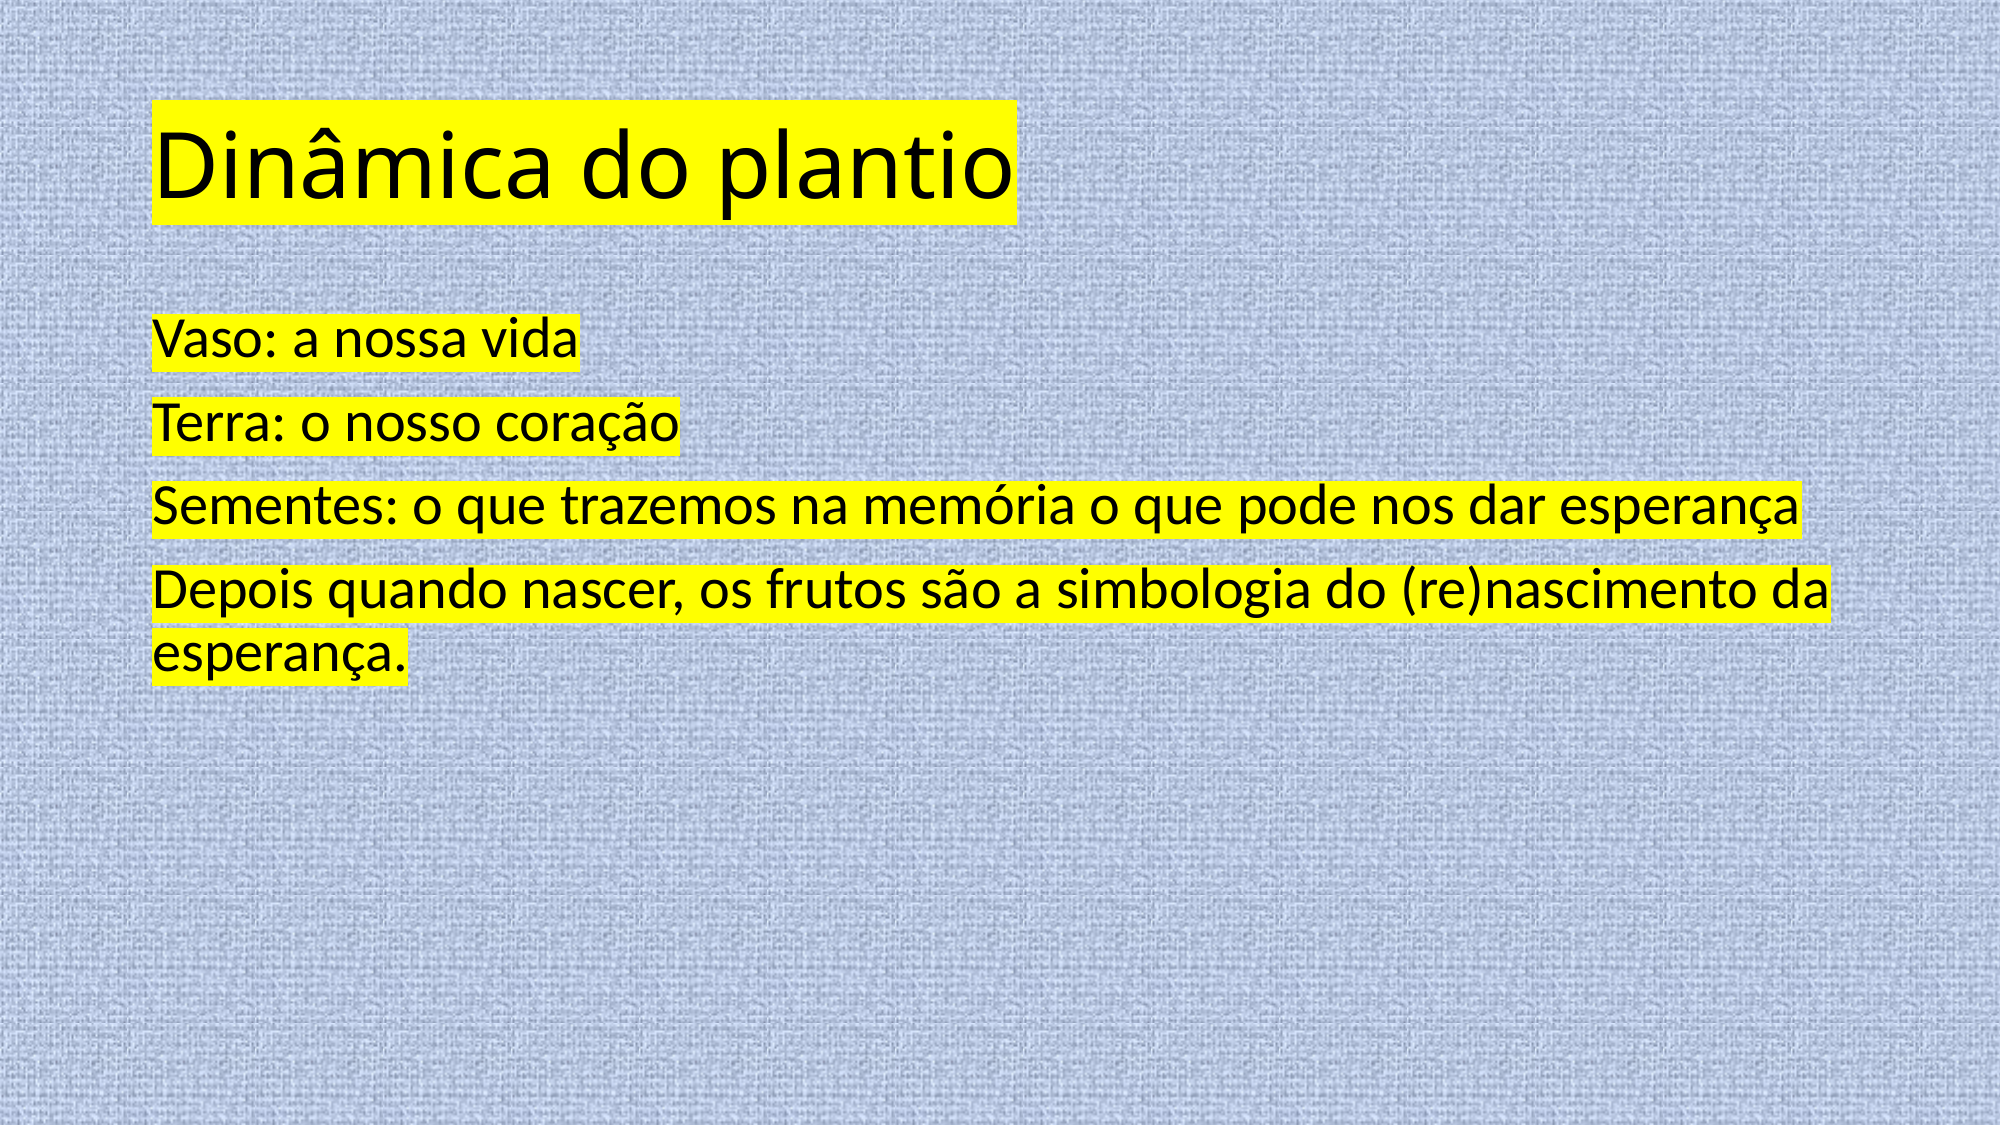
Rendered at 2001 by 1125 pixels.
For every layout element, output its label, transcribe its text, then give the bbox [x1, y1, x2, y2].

list Vaso: a nossa vida Terra: o nosso coração Sementes: o que trazemos na memória o que pode nos dar esperança Depois quando nascer, os frutos são a simbologia do (re)nascimento da esperança. [137, 299, 1863, 1014]
title Dinâmica do plantio [137, 59, 1863, 278]
